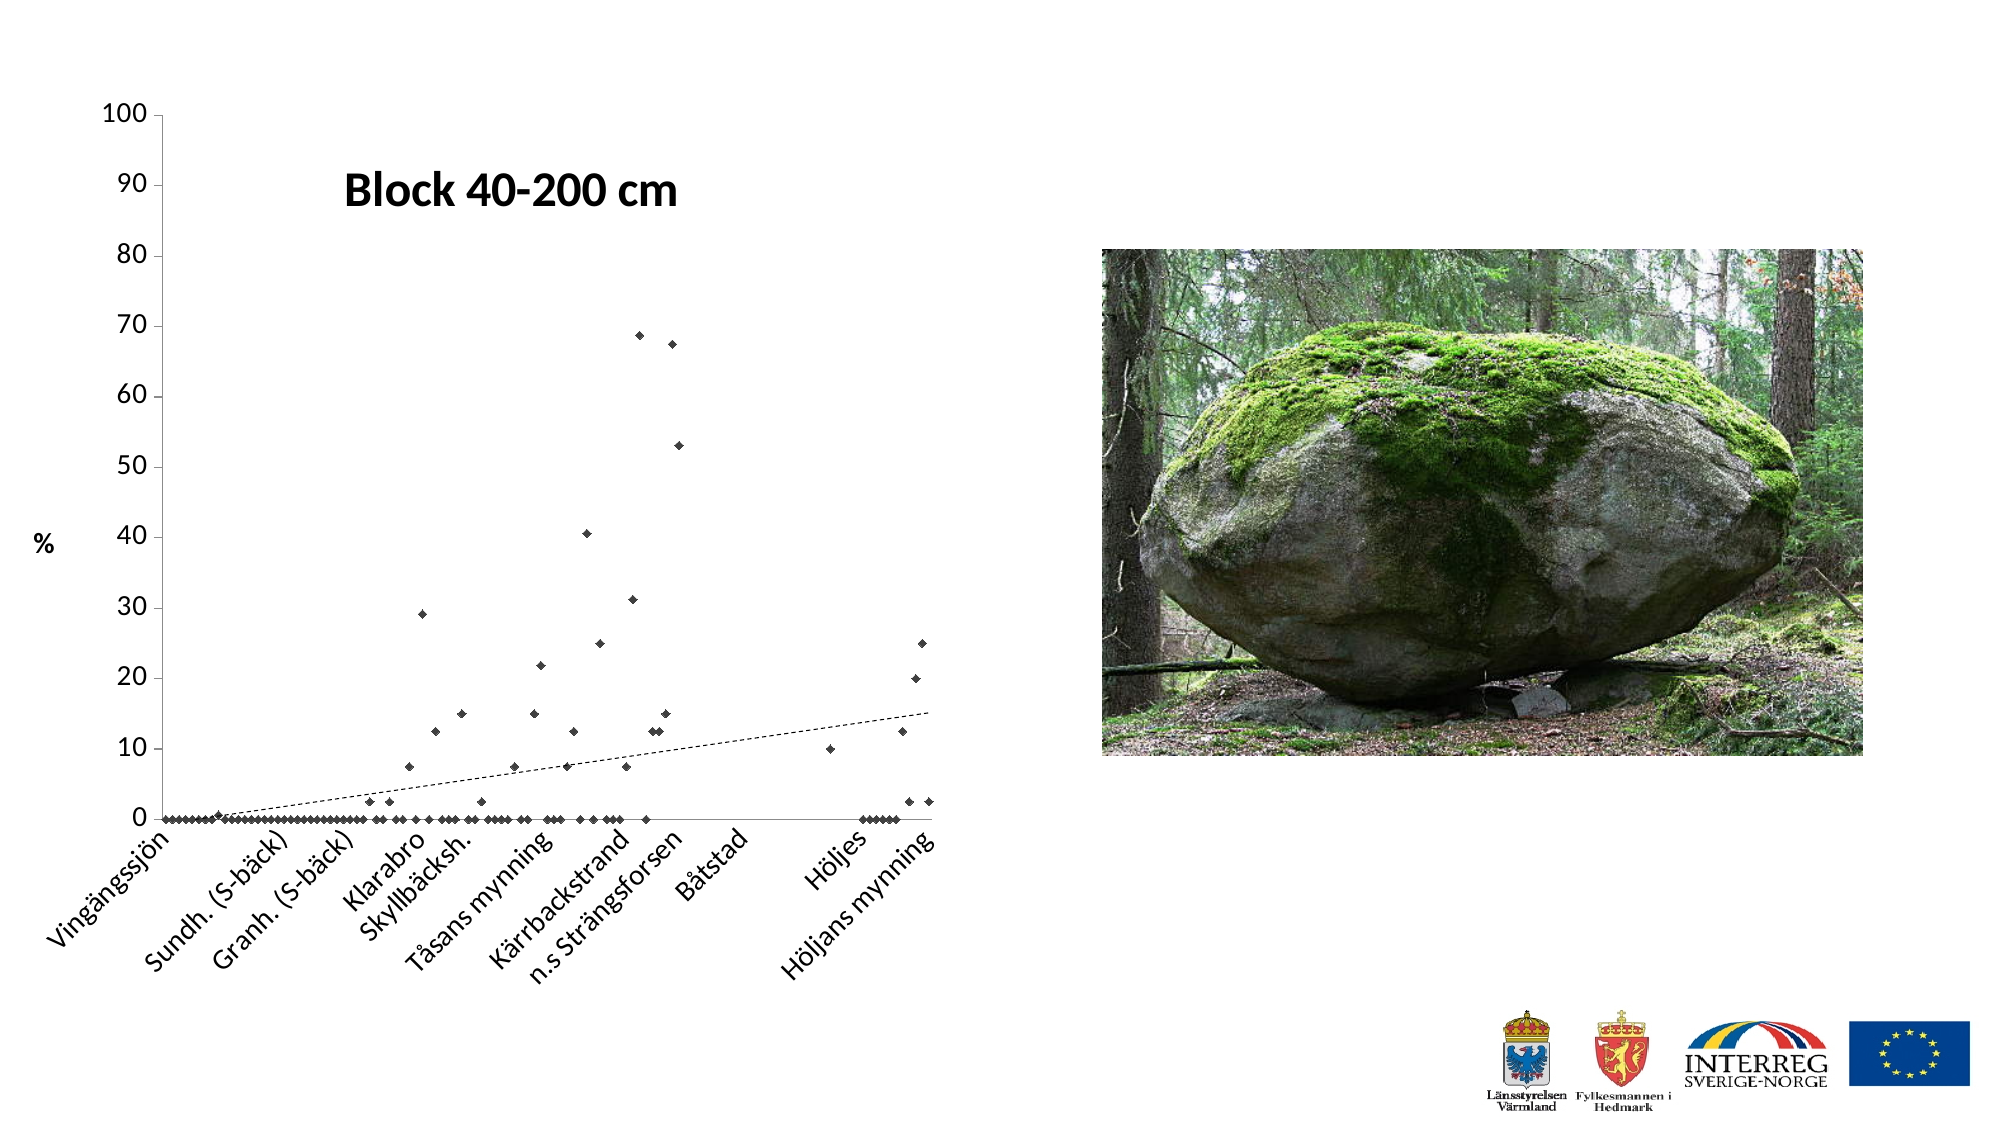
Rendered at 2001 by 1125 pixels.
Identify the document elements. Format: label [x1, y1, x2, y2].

chart [28, 32, 985, 1079]
picture [1480, 997, 1979, 1125]
picture [1102, 249, 1863, 756]
